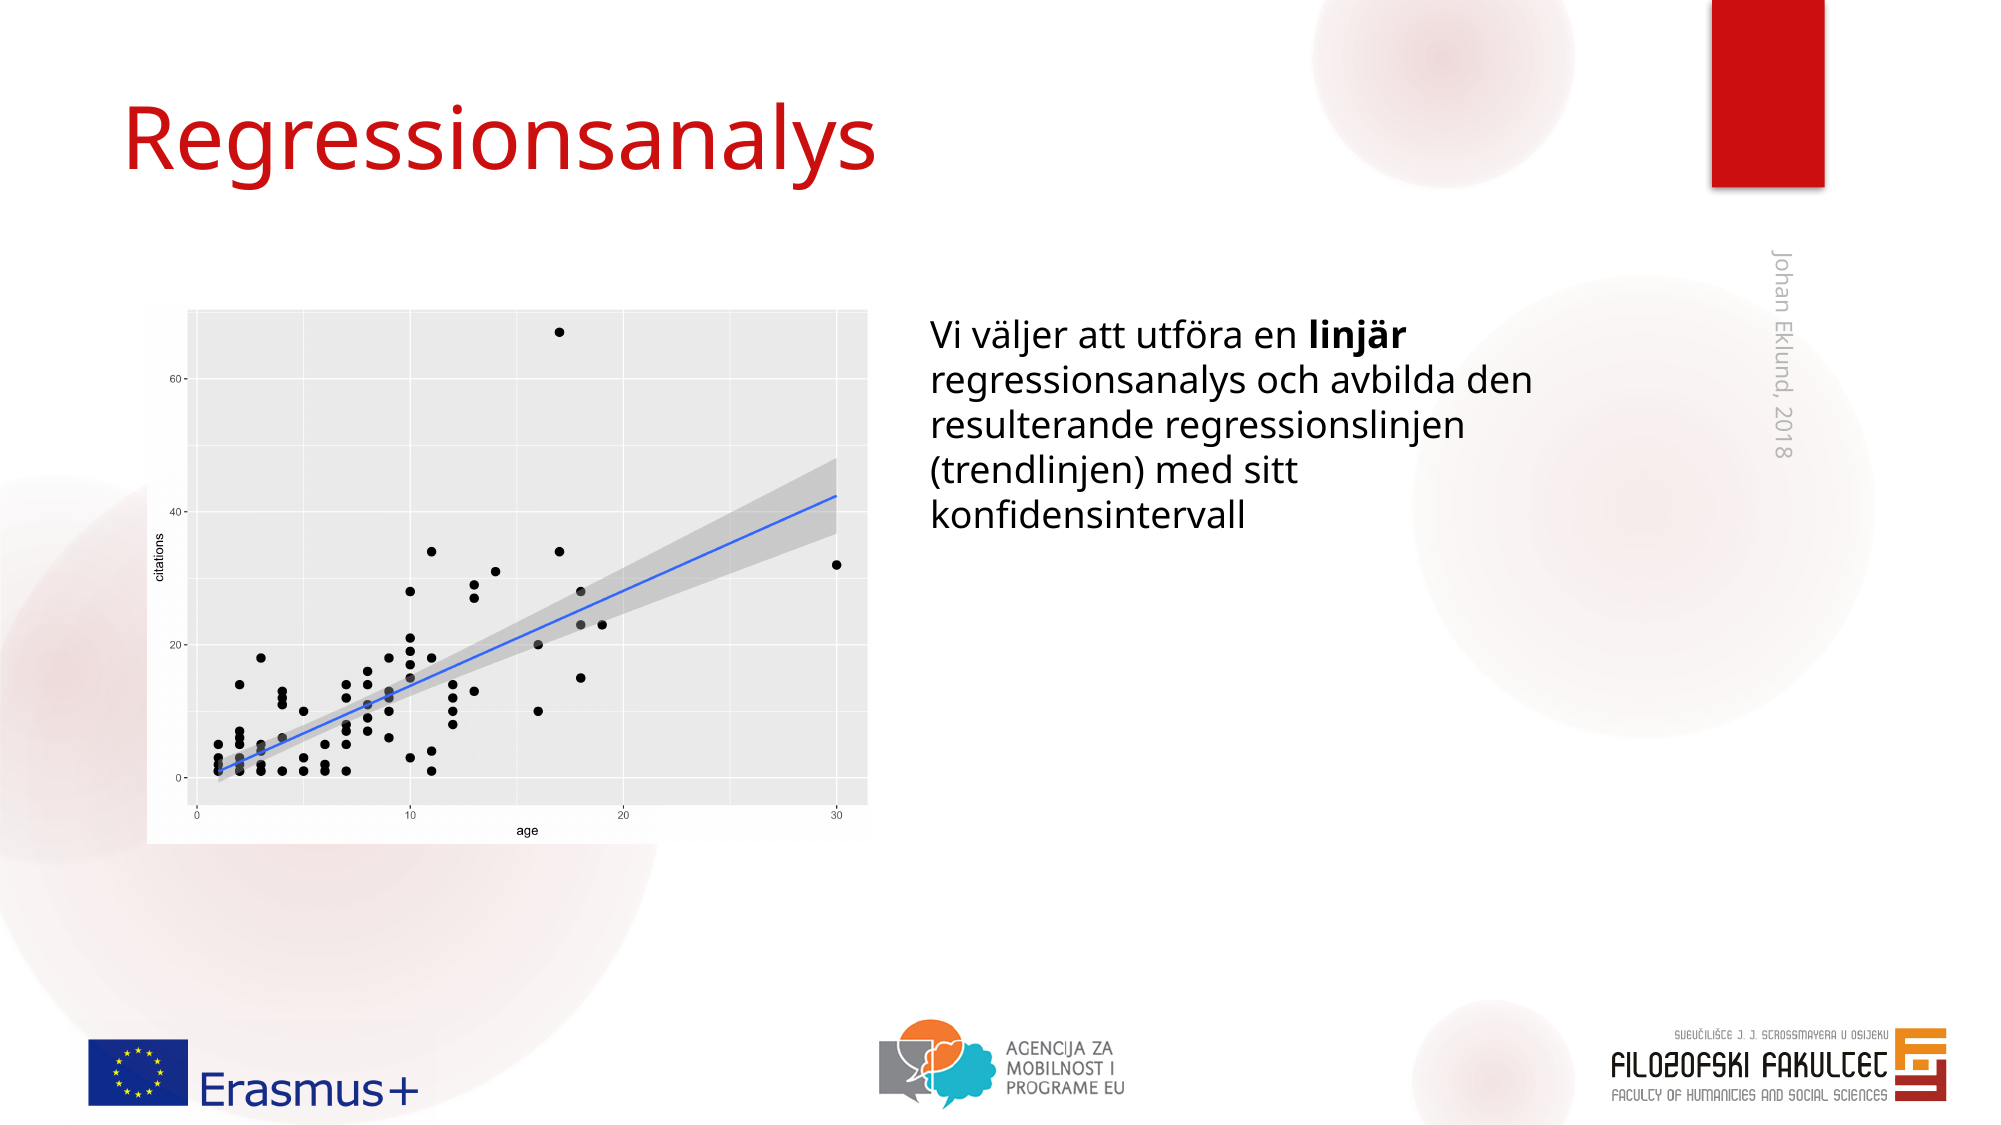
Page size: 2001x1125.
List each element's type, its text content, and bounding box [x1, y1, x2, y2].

picture [69, 1020, 437, 1125]
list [147, 303, 874, 844]
picture [1610, 1017, 1951, 1112]
title Regressionsanalys [106, 74, 1649, 304]
text_box Vi väljer att utföra en linjär regressionsanalys och avbilda den resulterande regressionslinjen (trendlinjen) med sitt konfidensintervall [915, 303, 1575, 544]
picture [879, 999, 1140, 1125]
footer Johan Eklund, 2018 [1760, 237, 1811, 871]
